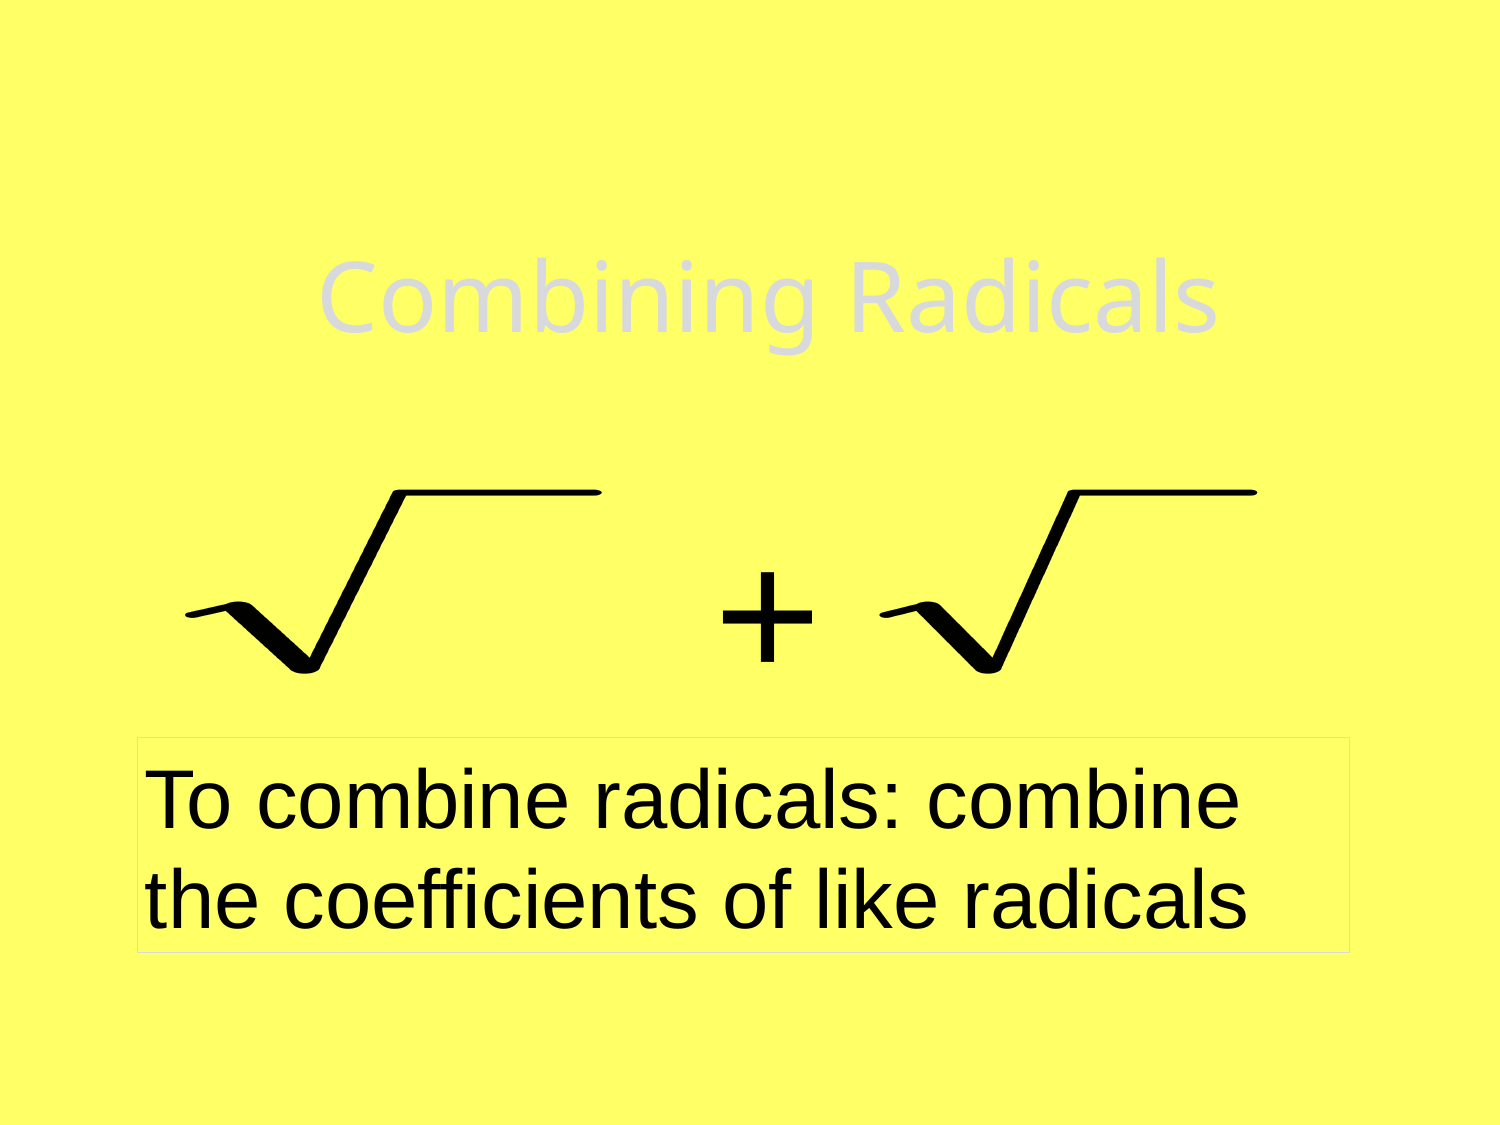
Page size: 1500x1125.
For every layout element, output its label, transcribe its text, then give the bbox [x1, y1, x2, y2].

text_box + [707, 487, 818, 723]
text_box To combine radicals: combine the coefficients of like radicals [137, 737, 1350, 953]
picture [824, 462, 1313, 701]
text_box Combining Radicals [249, 200, 1288, 388]
picture [124, 462, 663, 701]
